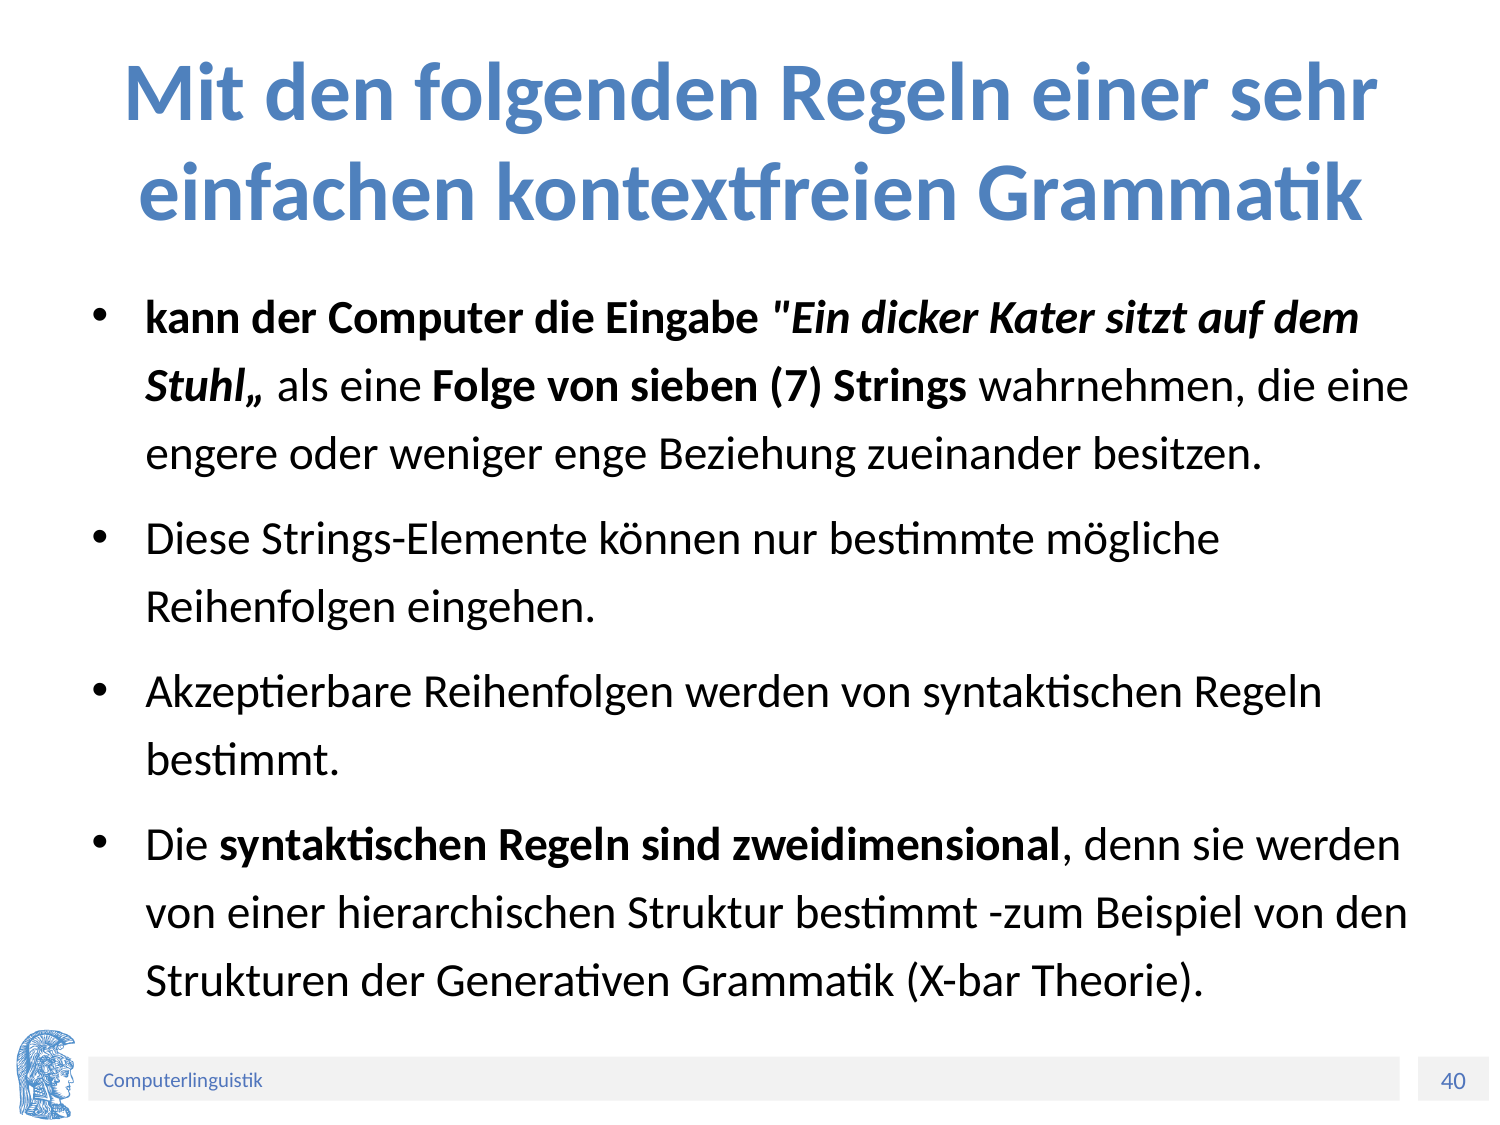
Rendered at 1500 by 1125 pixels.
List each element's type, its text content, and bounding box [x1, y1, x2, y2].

list kann der Computer die Eingabe "Ein dicker Kater sitzt auf dem Stuhl„ als eine Folge von sieben (7) Strings wahrnehmen, die eine engere oder weniger enge Beziehung zueinander besitzen. Diese Strings-Elemente können nur bestimmte mögliche Reihenfolgen eingehen. Akzeptierbare Reihenfolgen werden von syntaktischen Regeln bestimmt. Die syntaktischen Regeln sind zweidimensional, denn sie werden von einer hierarchischen Struktur bestimmt -zum Beispiel von den Strukturen der Generativen Grammatik (X-bar Theorie). [76, 267, 1427, 1083]
title Mit den folgenden Regeln einer sehr einfachen kontextfreien Grammatik [76, 101, 1427, 173]
picture [9, 1026, 81, 1120]
